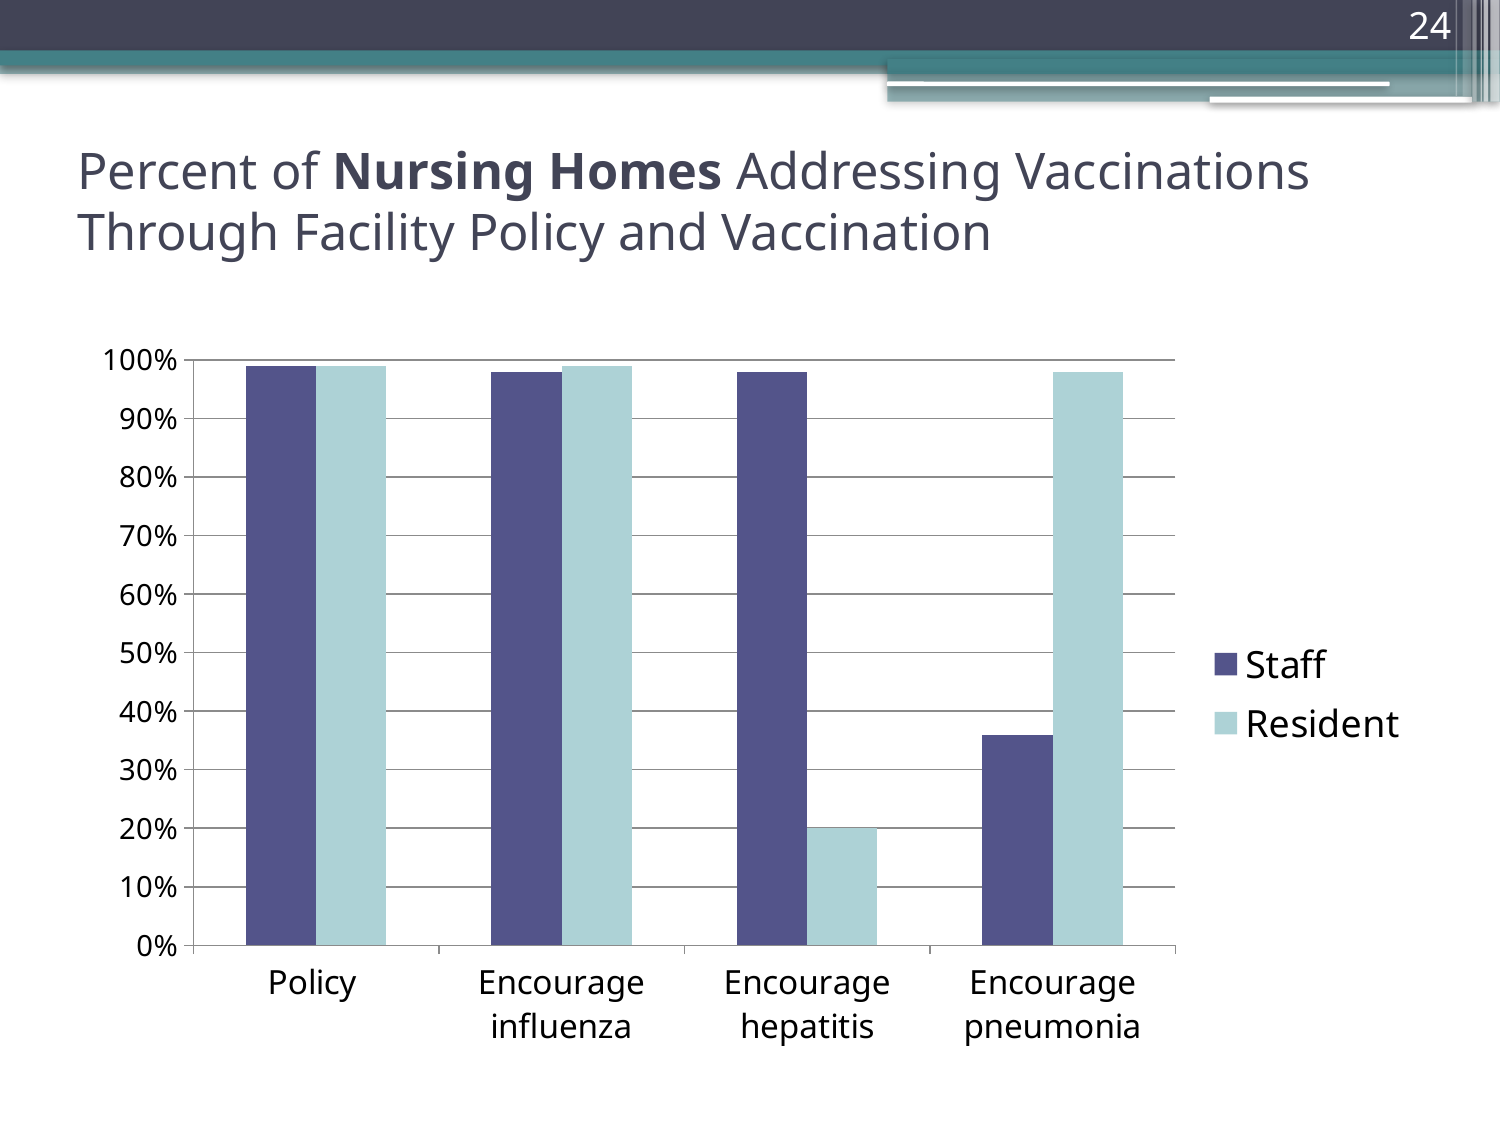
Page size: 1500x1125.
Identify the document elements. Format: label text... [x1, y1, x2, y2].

slide_number 24 [1341, 0, 1466, 61]
chart [74, 324, 1426, 1063]
title Percent of Nursing Homes Addressing Vaccinations Through Facility Policy and Vaccination [62, 112, 1413, 288]
